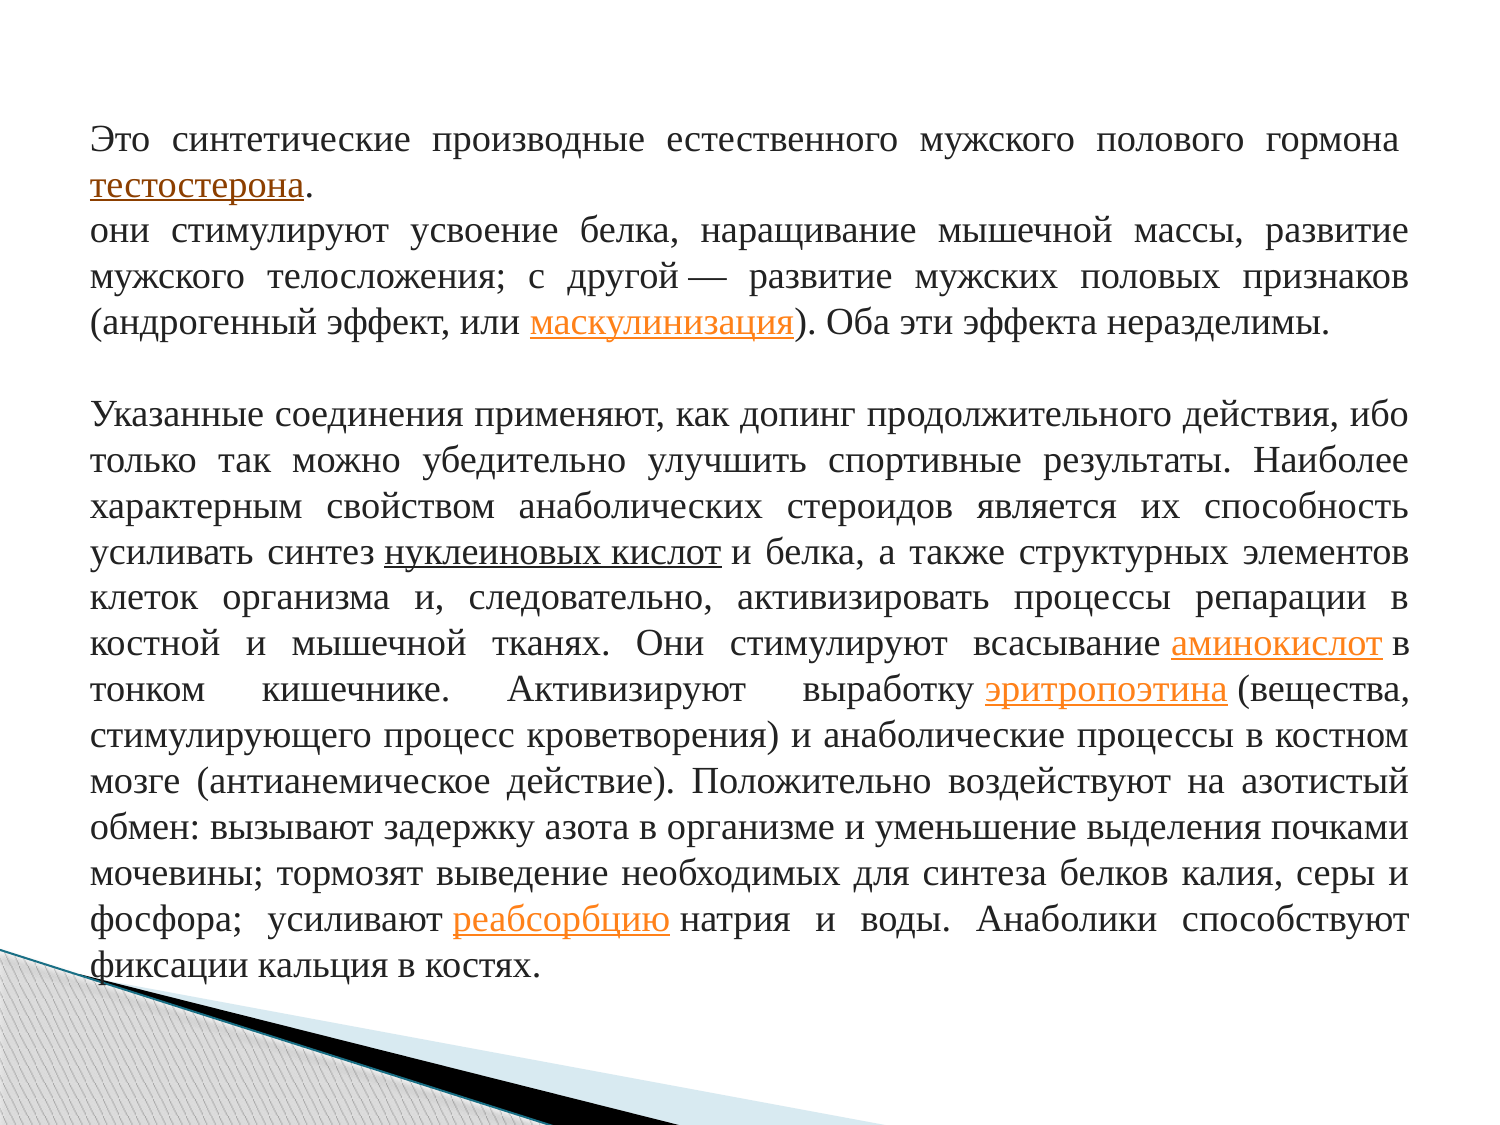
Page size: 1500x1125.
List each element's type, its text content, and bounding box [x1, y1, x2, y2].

list Это синтетические производные естественного мужского полового гормона тестостерона. они стимулируют усвоение белка, наращивание мышечной массы, развитие мужского телосложения; с другой — развитие мужских половых признаков (андрогенный эффект, или маскулинизация). Оба эти эффекта неразделимы. Указанные соединения применяют, как допинг продолжительного действия, ибо только так можно убедительно улучшить спортивные результаты. Наиболее характерным свойством анаболических стероидов является их способность усиливать синтез нуклеиновых кислот и белка, а также структурных элементов клеток организма и, следовательно, активизировать процессы репарации в костной и мышечной тканях. Они стимулируют всасывание аминокислот в тонком кишечнике. Активизируют выработку эритропоэтина (вещества, стимулирующего процесс кроветворения) и анаболические процессы в костном мозге (антианемическое действие). Положительно воздействуют на азотистый обмен: вызывают задержку азота в организме и уменьшение выделения почками мочевины; тормозят выведение необходимых для синтеза белков калия, серы и фосфора; усиливают реабсорбцию натрия и воды. Анаболики способствуют фиксации кальция в костях. [75, 105, 1425, 1005]
